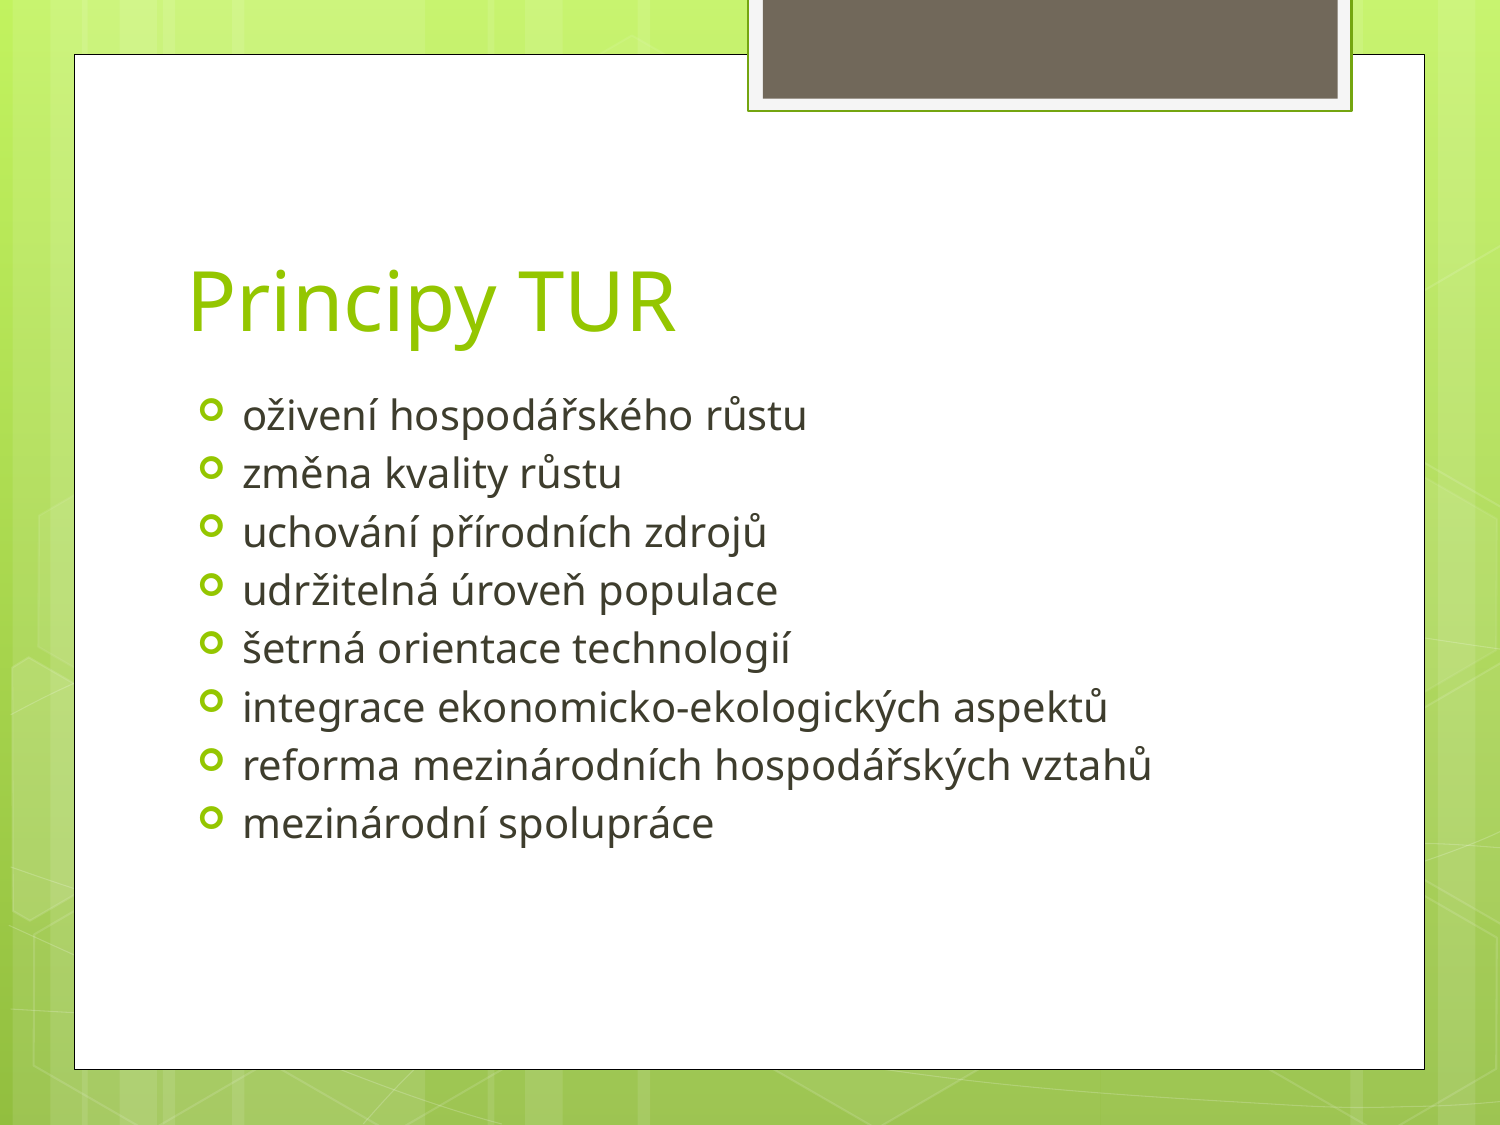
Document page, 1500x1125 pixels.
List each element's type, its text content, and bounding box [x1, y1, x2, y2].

list oživení hospodářského růstu změna kvality růstu uchování přírodních zdrojů udržitelná úroveň populace šetrná orientace technologií integrace ekonomicko-ekologických aspektů reforma mezinárodních hospodářských vztahů mezinárodní spolupráce [171, 381, 1283, 957]
title Principy TUR [171, 168, 1324, 356]
